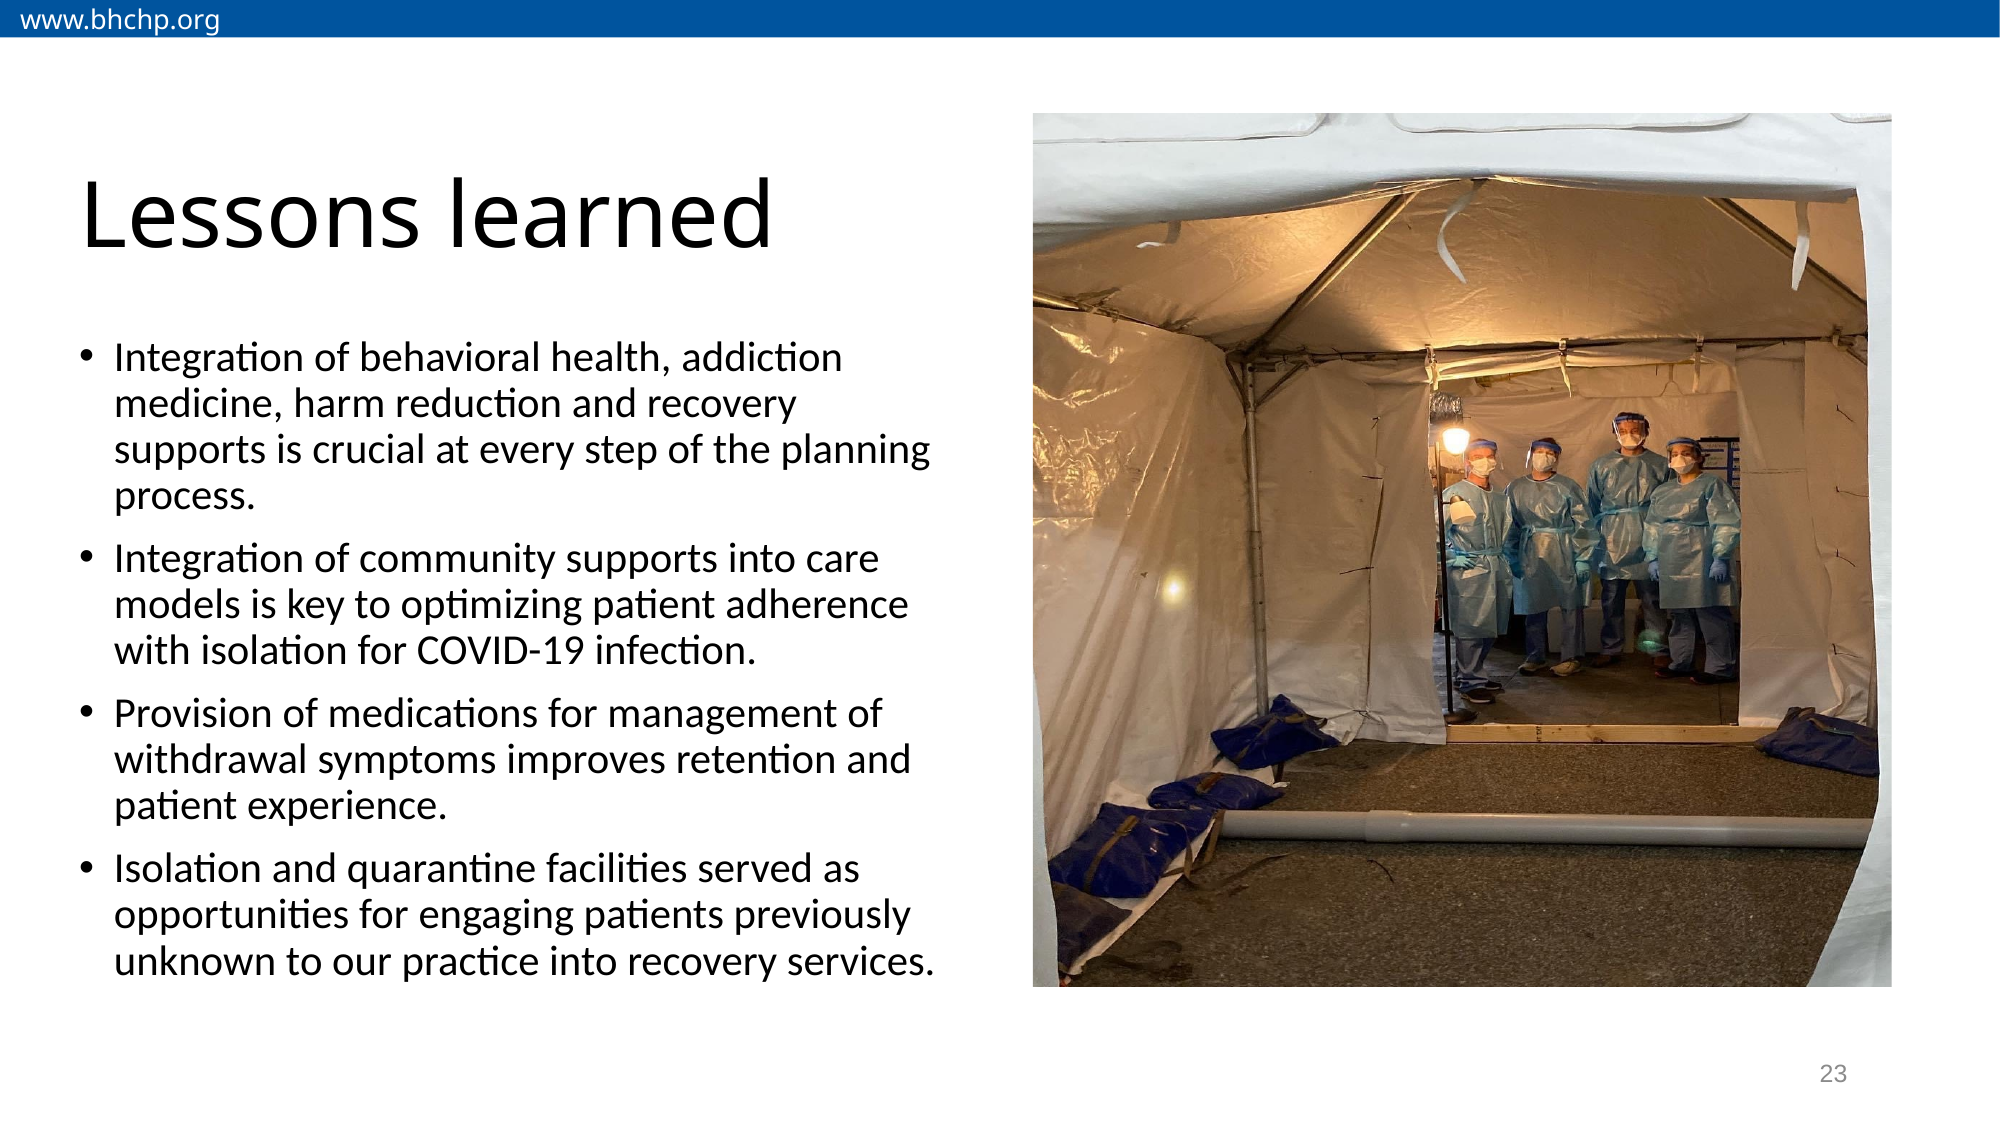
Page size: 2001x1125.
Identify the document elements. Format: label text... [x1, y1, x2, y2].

picture [1032, 113, 1892, 987]
list Integration of behavioral health, addiction medicine, harm reduction and recovery supports is crucial at every step of the planning process. Integration of community supports into care models is key to optimizing patient adherence with isolation for COVID-19 infection. Provision of medications for management of withdrawal symptoms improves retention and patient experience. Isolation and quarantine facilities served as opportunities for engaging patients previously unknown to our practice into recovery services. [64, 326, 954, 1041]
text_box www.bhchp.org [0, 0, 2000, 38]
slide_number 23 [1412, 1042, 1863, 1103]
title Lessons learned [64, 109, 1790, 327]
